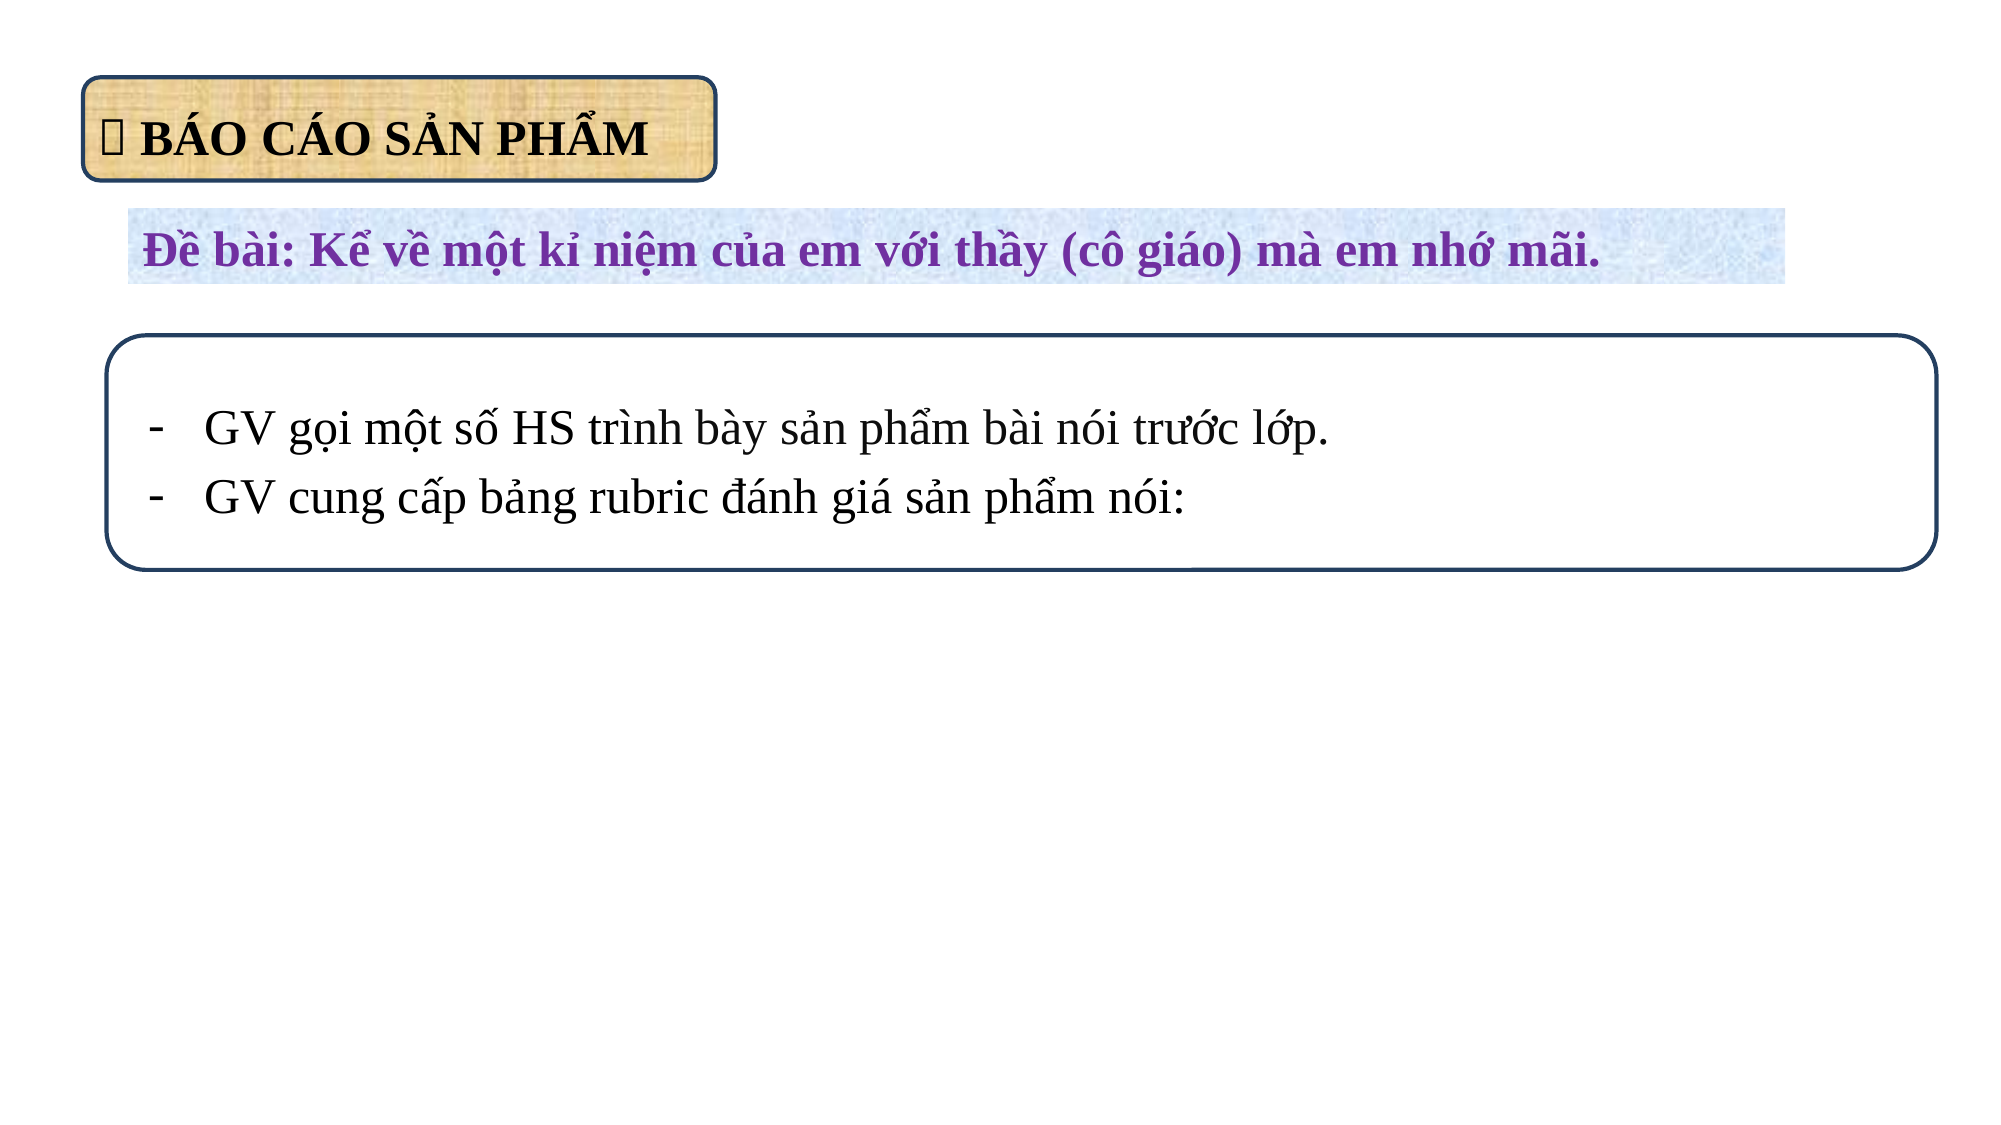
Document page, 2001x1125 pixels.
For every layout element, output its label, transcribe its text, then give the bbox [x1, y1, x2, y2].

text_box [106, 335, 1937, 570]
text_box [86, 174, 712, 181]
text_box Đề bài: Kể về một kỉ niệm của em với thầy (cô giáo) mà em nhớ mãi. [128, 208, 1786, 284]
text_box [83, 77, 716, 98]
text_box  BÁO CÁO SẢN PHẨM [83, 98, 1083, 174]
